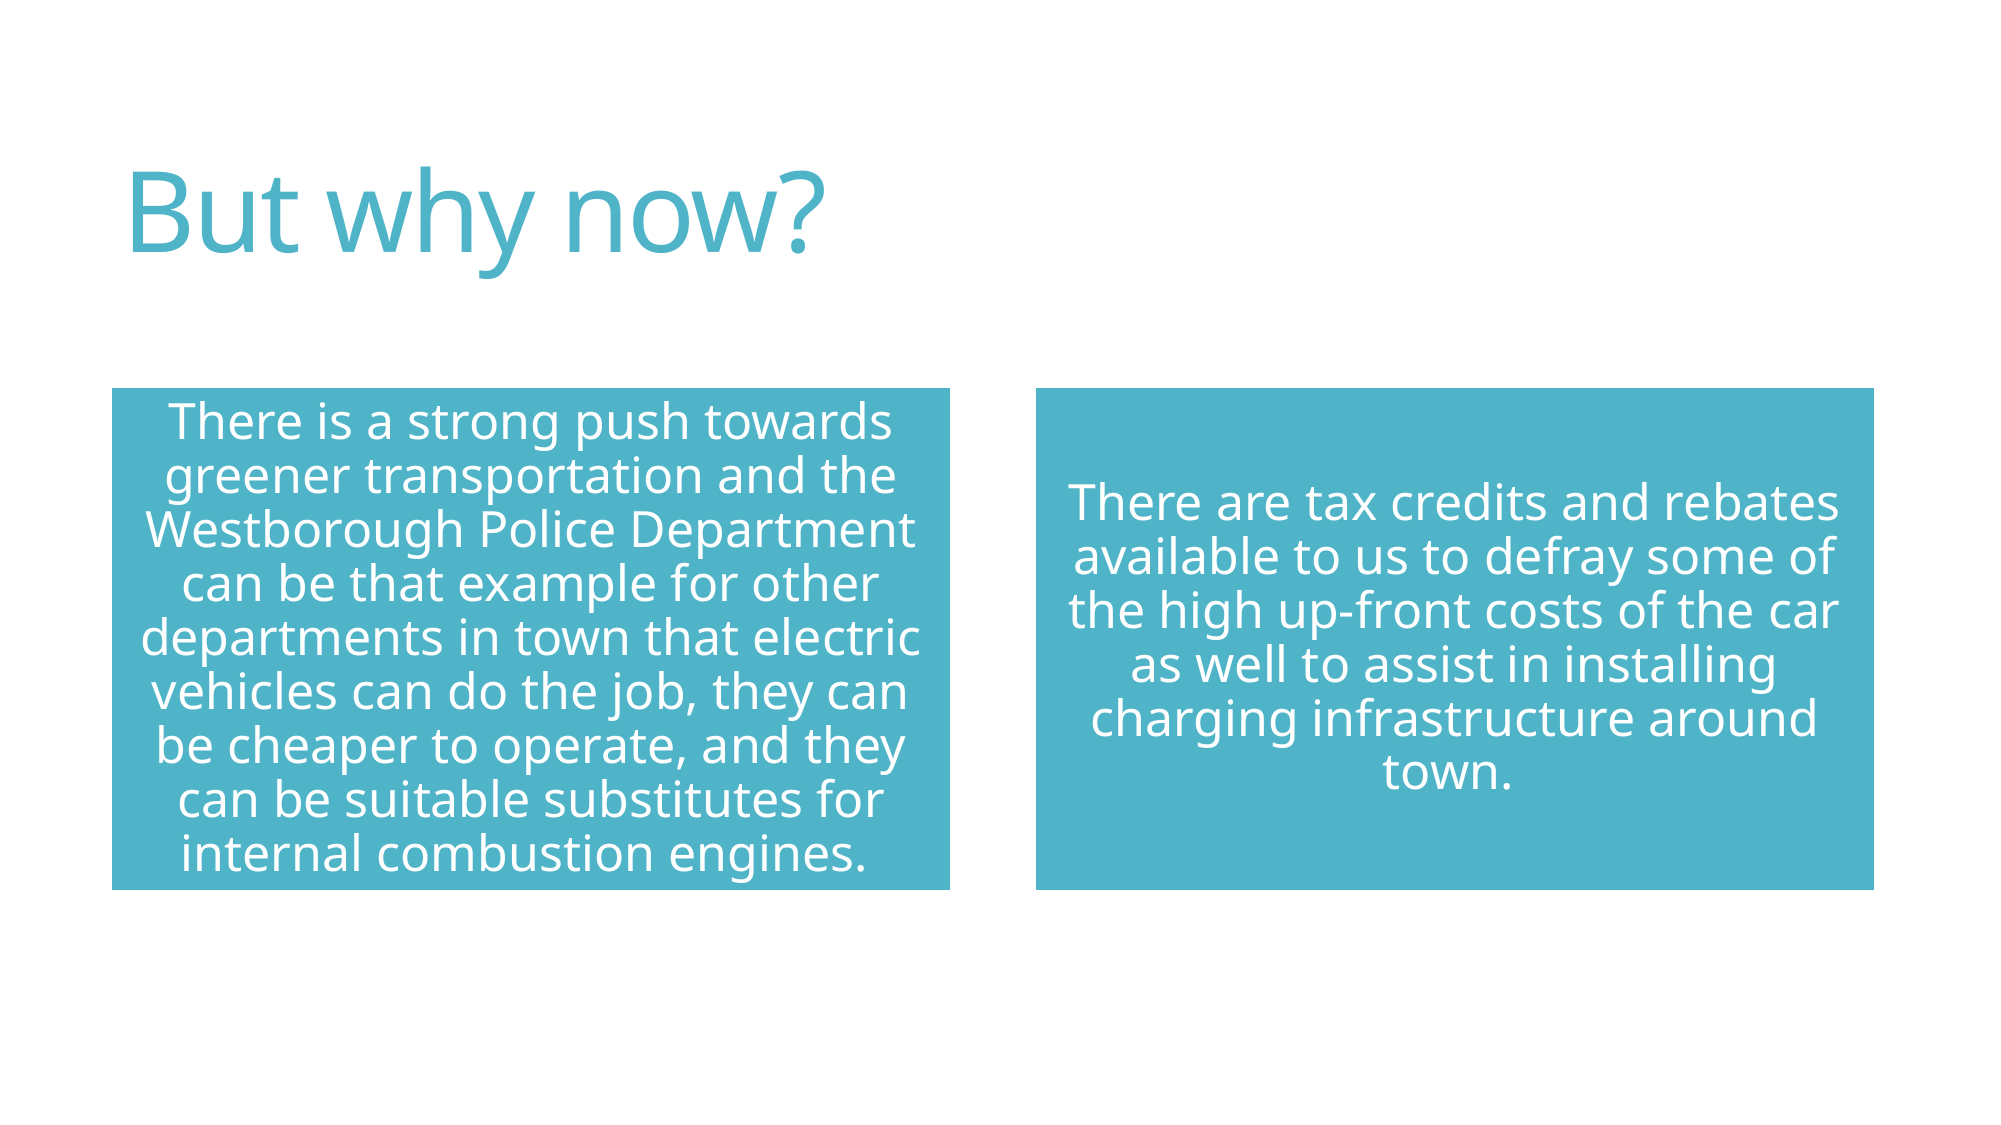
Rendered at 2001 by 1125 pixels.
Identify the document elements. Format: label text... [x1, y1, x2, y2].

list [110, 329, 1876, 948]
title But why now? [107, 81, 1875, 354]
